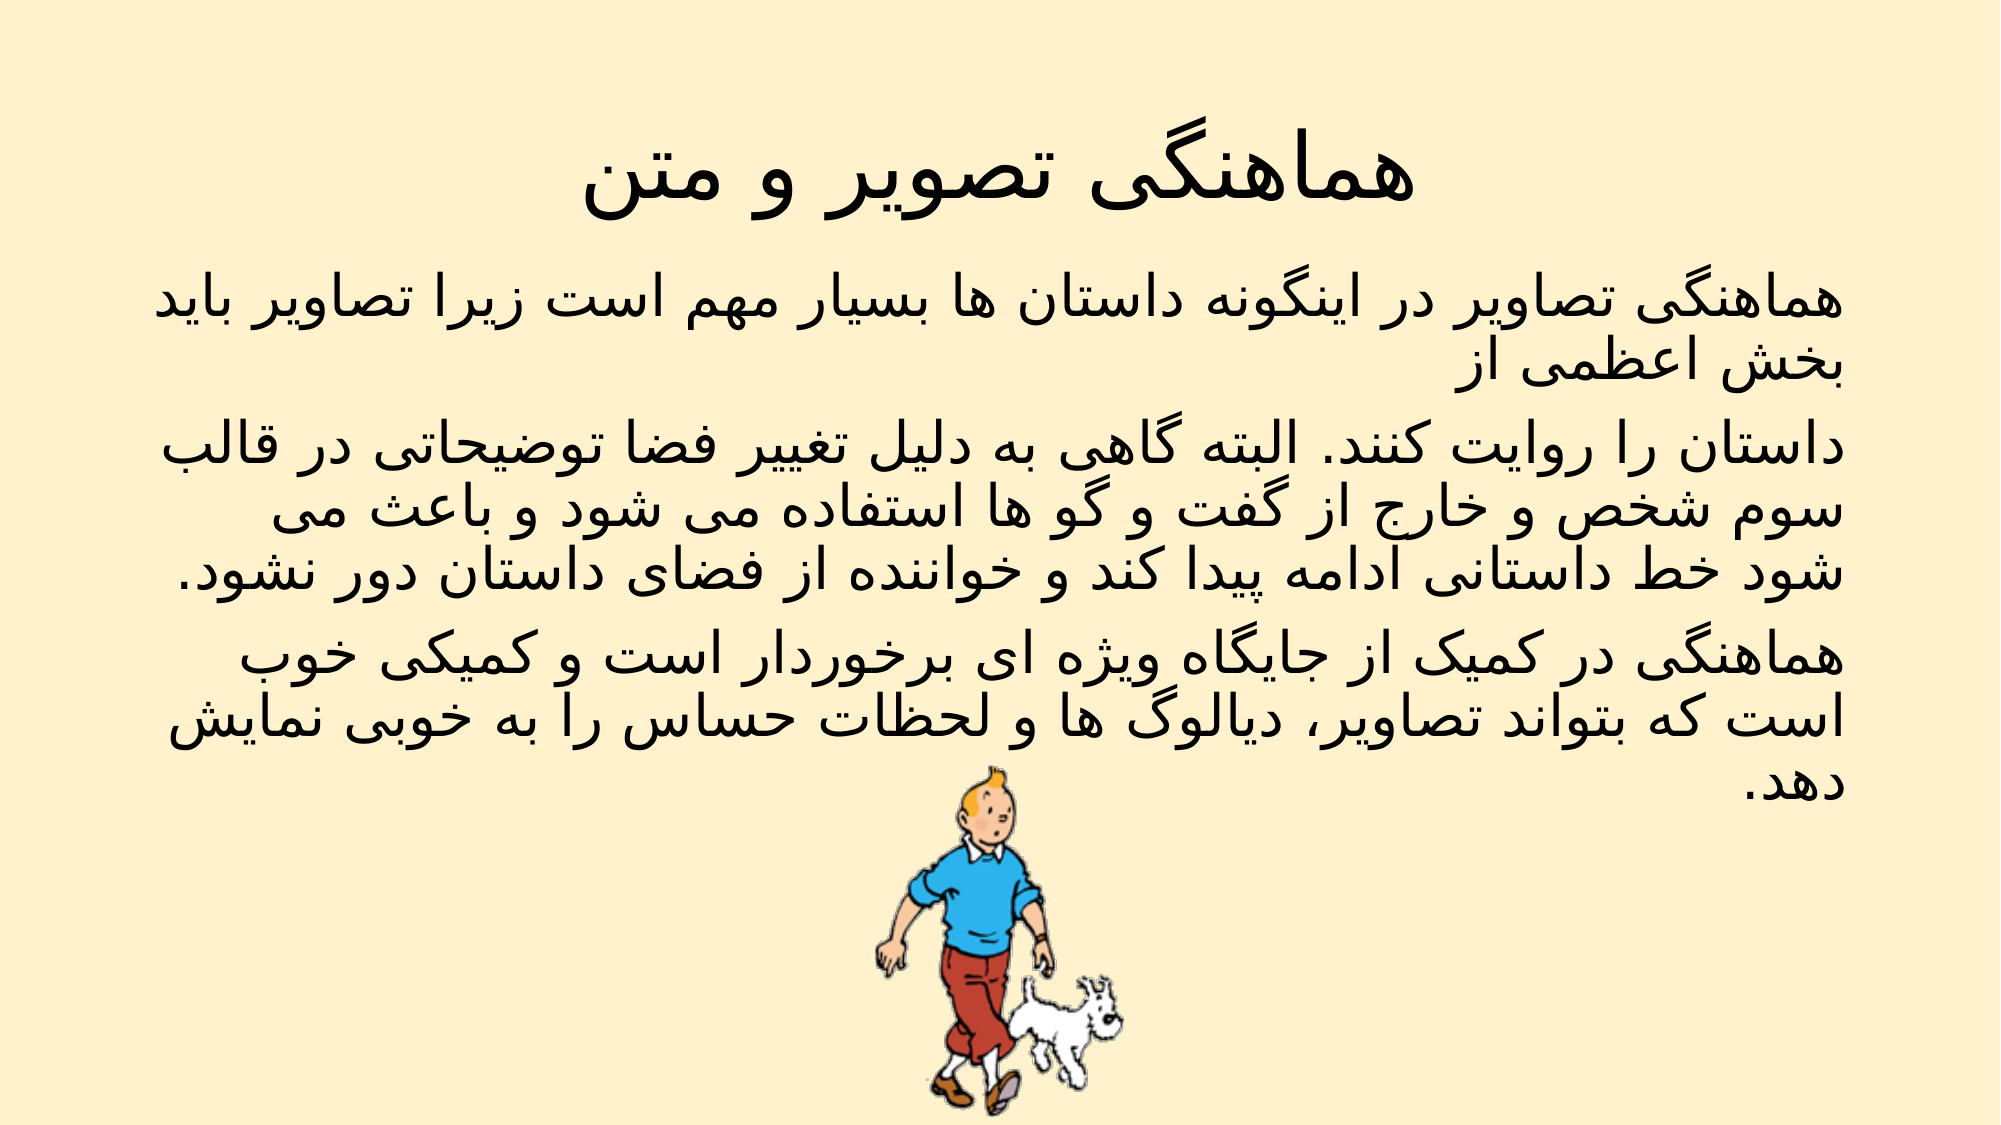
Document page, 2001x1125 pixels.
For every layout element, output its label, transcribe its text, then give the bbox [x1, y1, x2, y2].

list هماهنگی تصاویر در اینگونه داستان ها بسیار مهم است زیرا تصاویر باید بخش اعظمی از داستان را روایت کنند. البته گاهی به دلیل تغییر فضا توضیحاتی در قالب سوم شخص و خارج از گفت و گو ها استفاده می شود و باعث می شود خط داستانی ادامه پیدا کند و خواننده از فضای داستان دور نشود. هماهنگی در کمیک از جایگاه ویژه ای برخوردار است و کمیکی خوب است که بتواند تصاویر، دیالوگ ها و لحظات حساس را به خوبی نمایش دهد. [137, 259, 1863, 973]
picture [869, 758, 1130, 1125]
title هماهنگی تصویر و متن [137, 59, 1863, 259]
